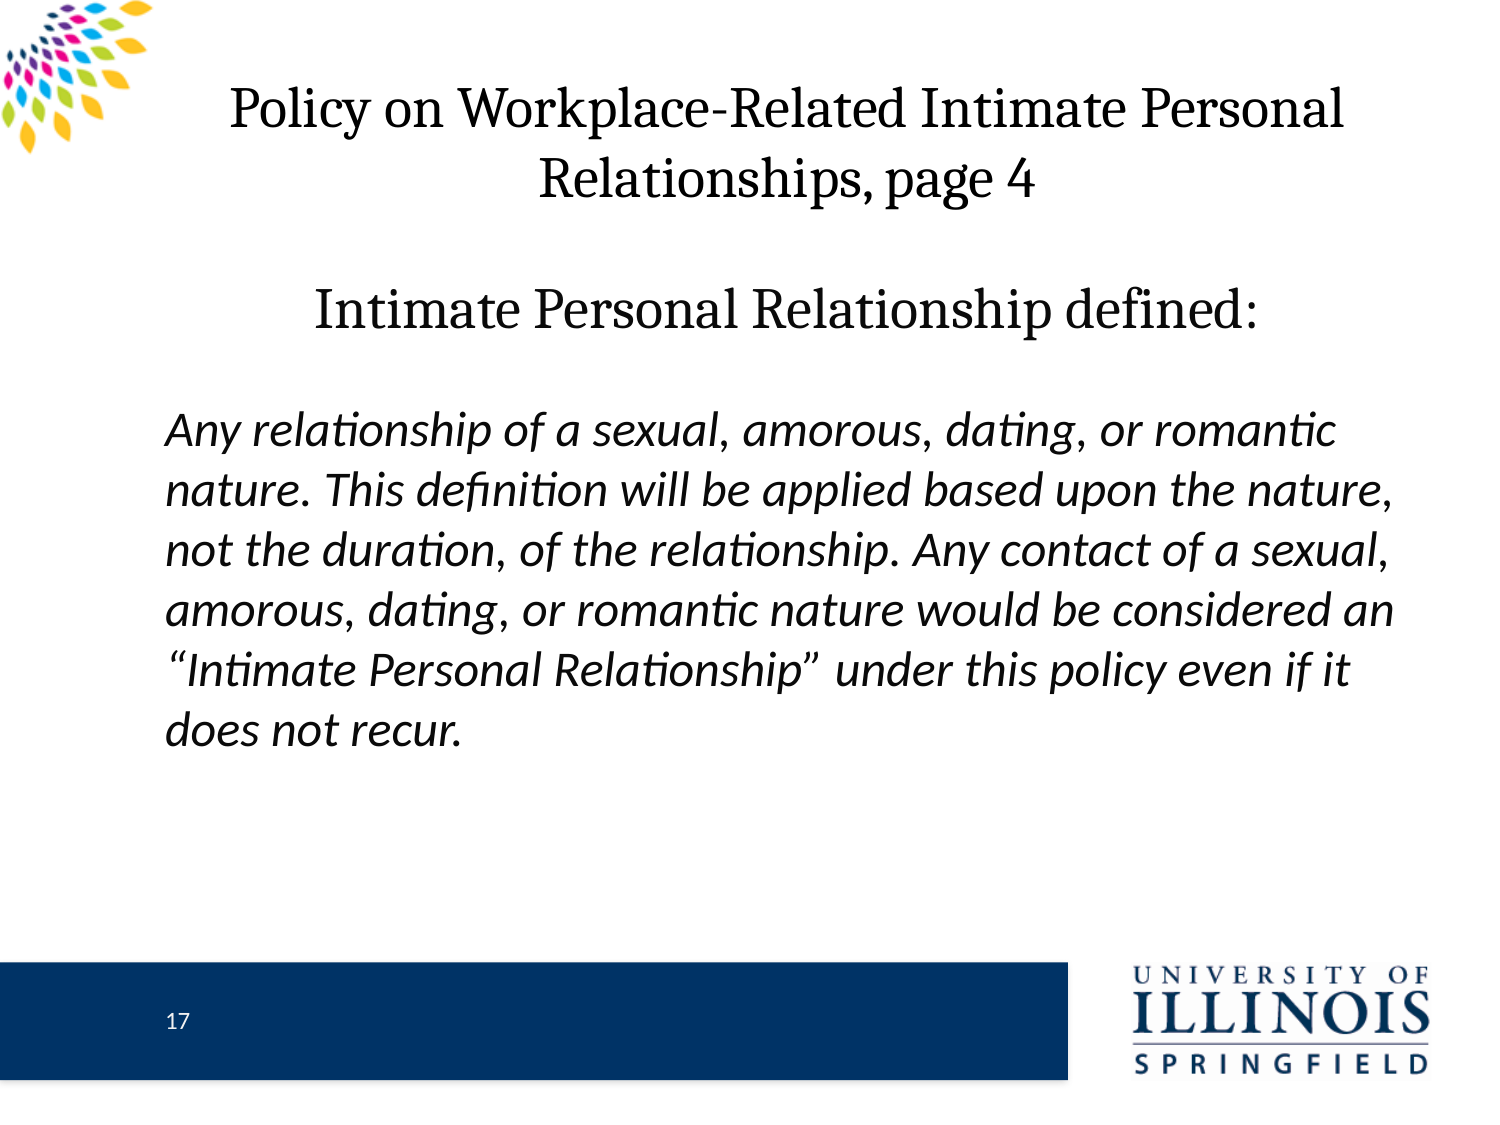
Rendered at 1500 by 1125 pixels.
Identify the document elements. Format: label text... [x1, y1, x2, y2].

slide_number 16 [150, 990, 263, 1050]
list Intimate Personal Relationship defined: Any relationship of a sexual, amorous, dating, or romantic nature. This definition will be applied based upon the nature, not the duration, of the relationship. Any contact of a sexual, amorous, dating, or romantic nature would be considered an “Intimate Personal Relationship” under this policy even if it does not recur. [150, 262, 1425, 900]
picture [0, 0, 157, 161]
picture [1131, 962, 1432, 1081]
title Policy on Workplace-Related Intimate Personal Relationships, page 4 [150, 45, 1425, 233]
